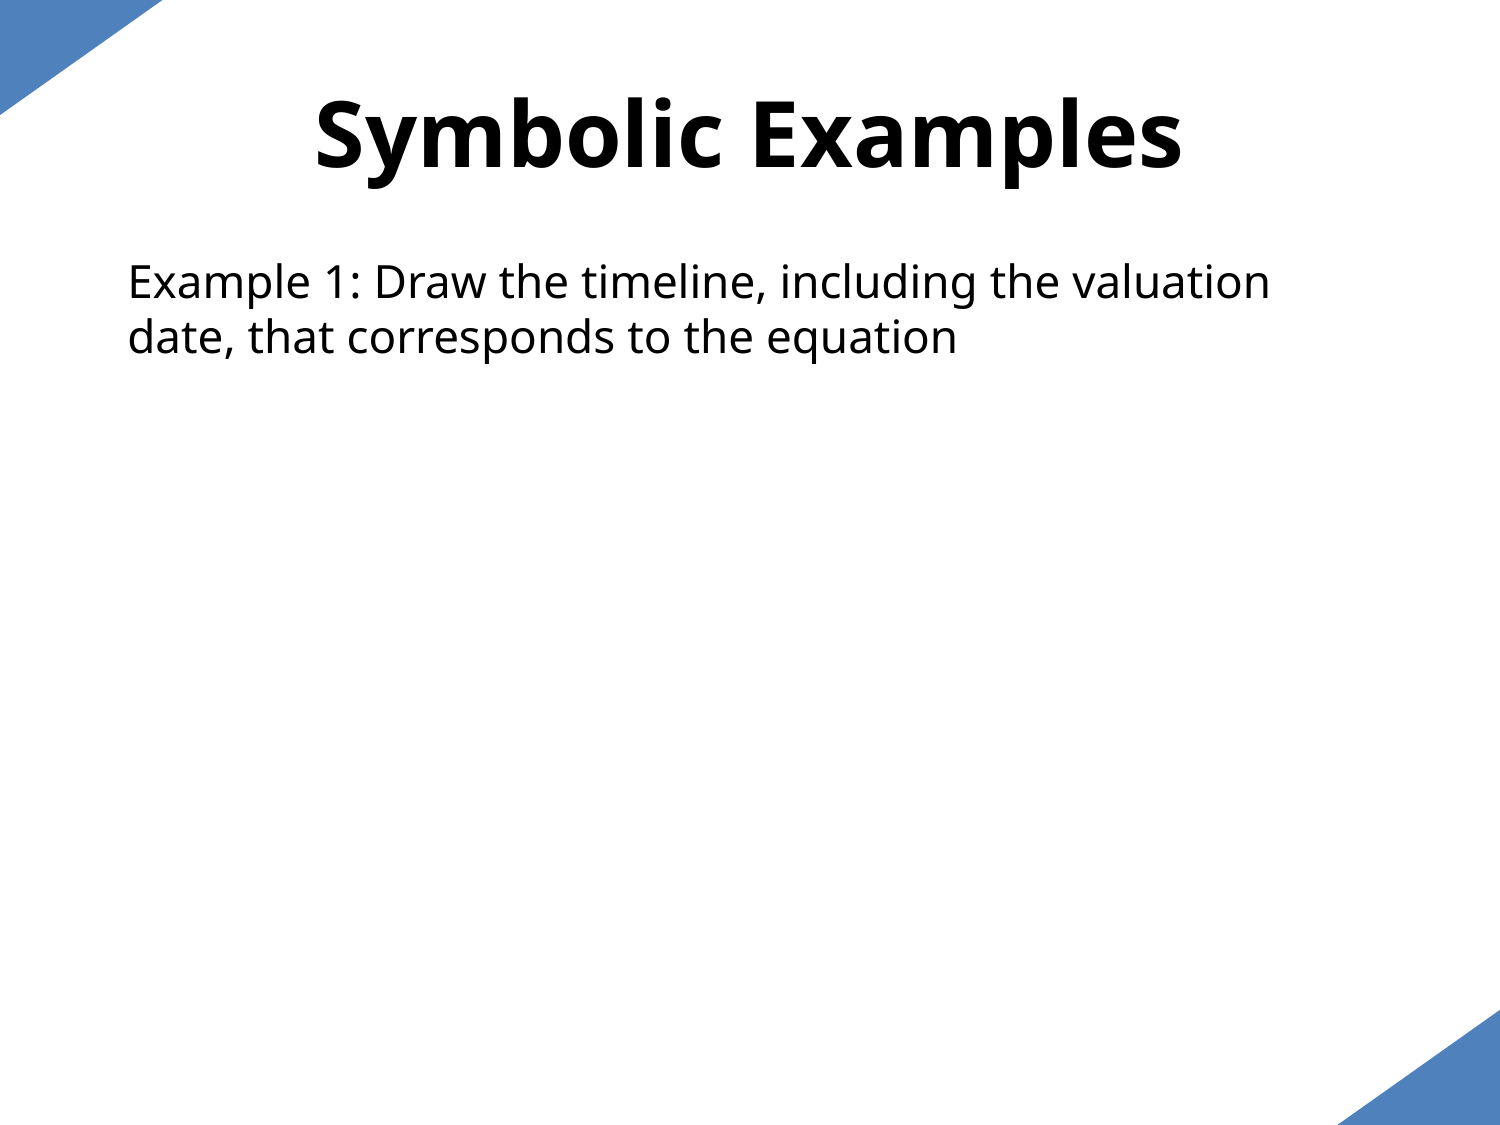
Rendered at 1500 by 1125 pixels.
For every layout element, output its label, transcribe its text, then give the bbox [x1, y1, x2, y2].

text_box Symbolic Examples [37, 37, 1463, 225]
